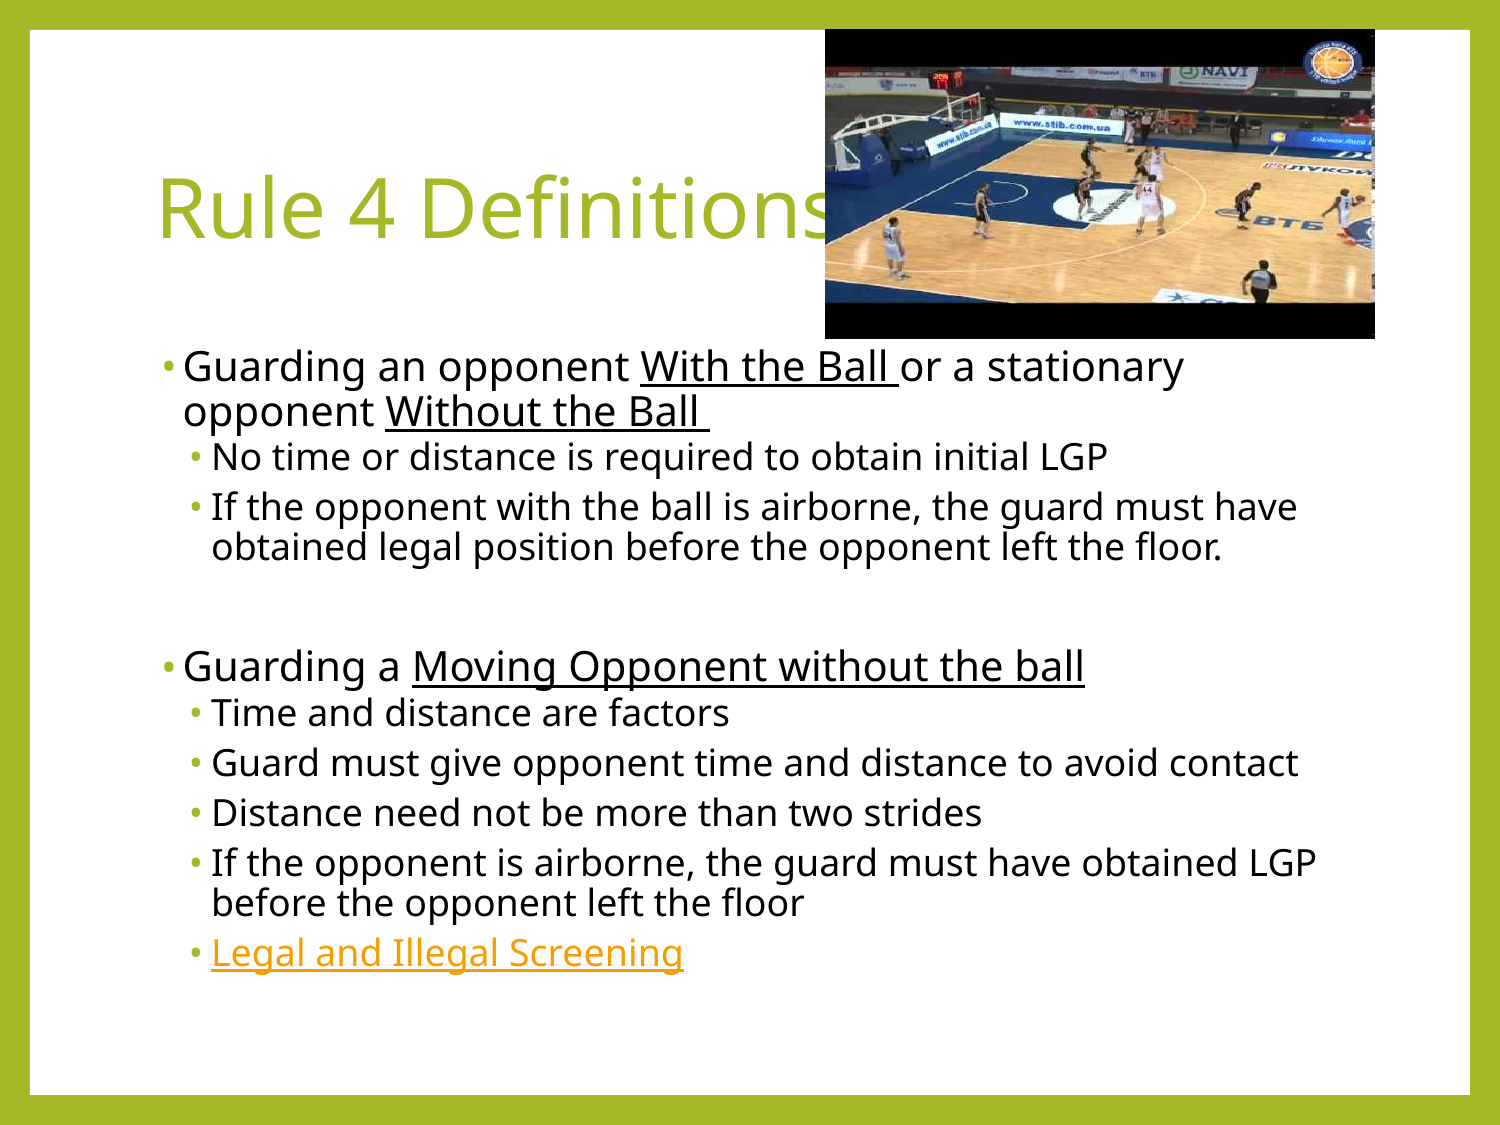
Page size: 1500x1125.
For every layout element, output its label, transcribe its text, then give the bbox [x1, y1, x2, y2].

picture [824, 29, 1375, 340]
text_box Rule 4 Definitions [140, 99, 824, 323]
text_box Guarding an opponent With the Ball or a stationary opponent Without the Ball No time or distance is required to obtain initial LGP If the opponent with the ball is airborne, the guard must have obtained legal position before the opponent left the floor. Guarding a Moving Opponent without the ball Time and distance are factors Guard must give opponent time and distance to avoid contact Distance need not be more than two strides If the opponent is airborne, the guard must have obtained LGP before the opponent left the floor Legal and Illegal Screening [140, 337, 1356, 1000]
